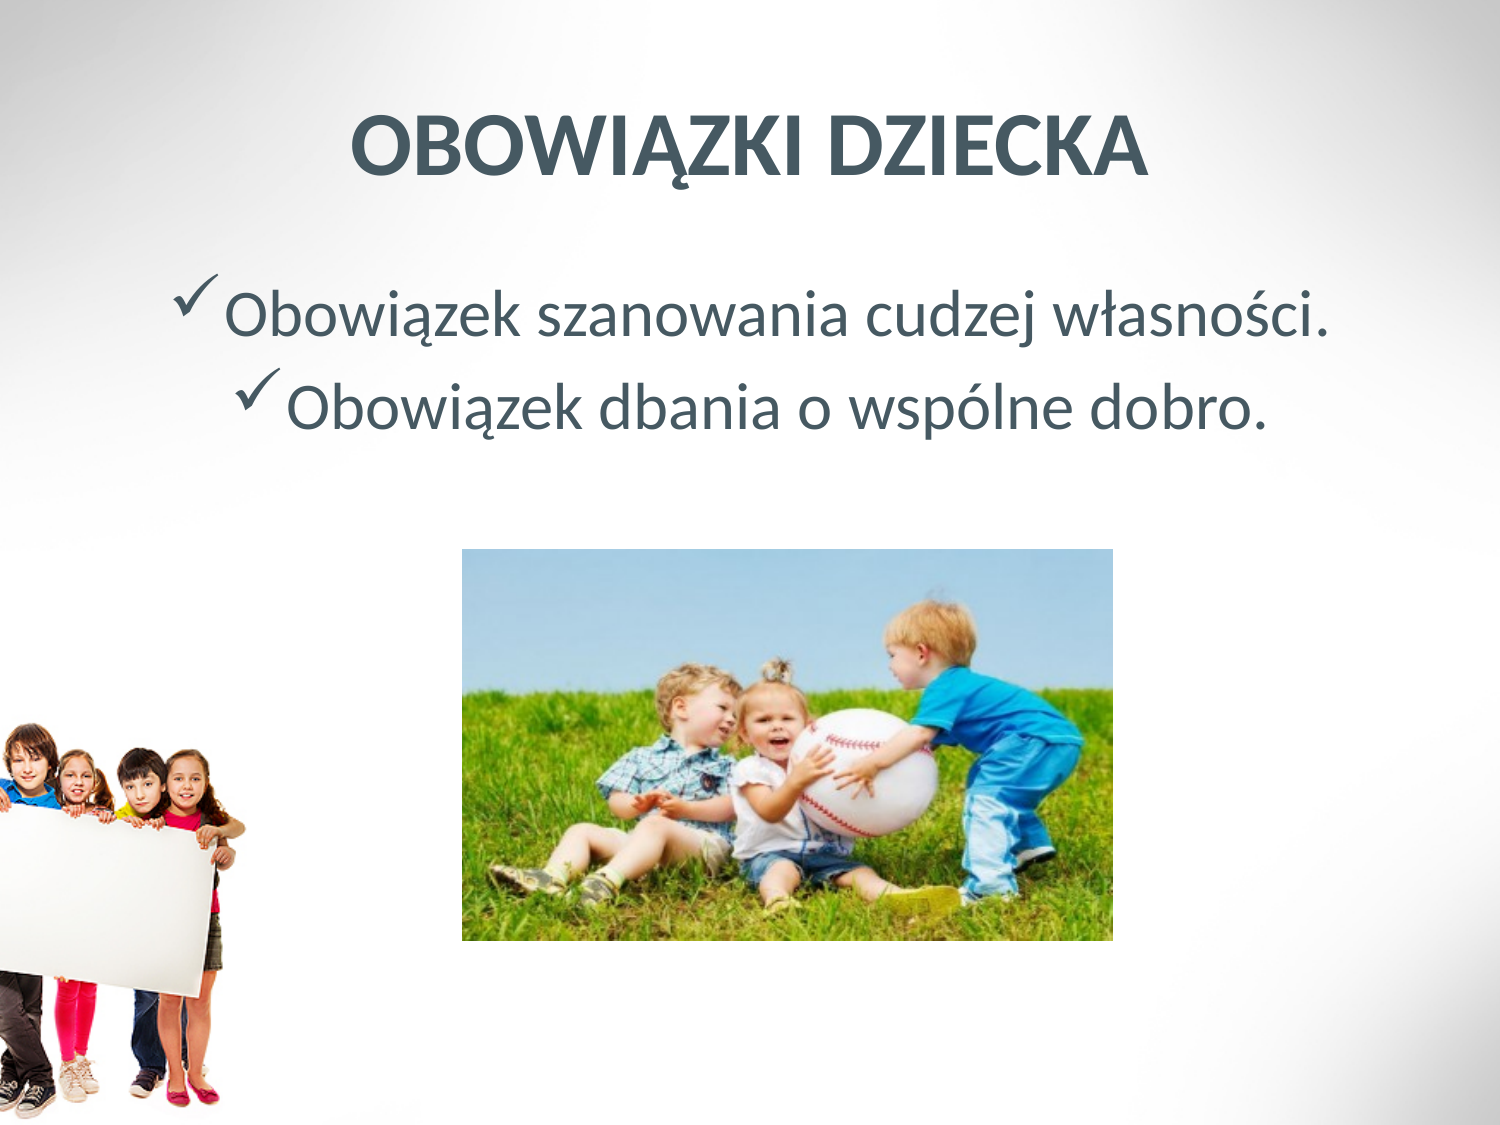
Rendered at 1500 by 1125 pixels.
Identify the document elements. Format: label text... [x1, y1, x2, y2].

picture [0, 0, 1500, 1125]
title OBOWIĄZKI DZIECKA [75, 45, 1425, 233]
list Obowiązek szanowania cudzej własności. Obowiązek dbania o wspólne dobro. [75, 262, 1425, 1005]
